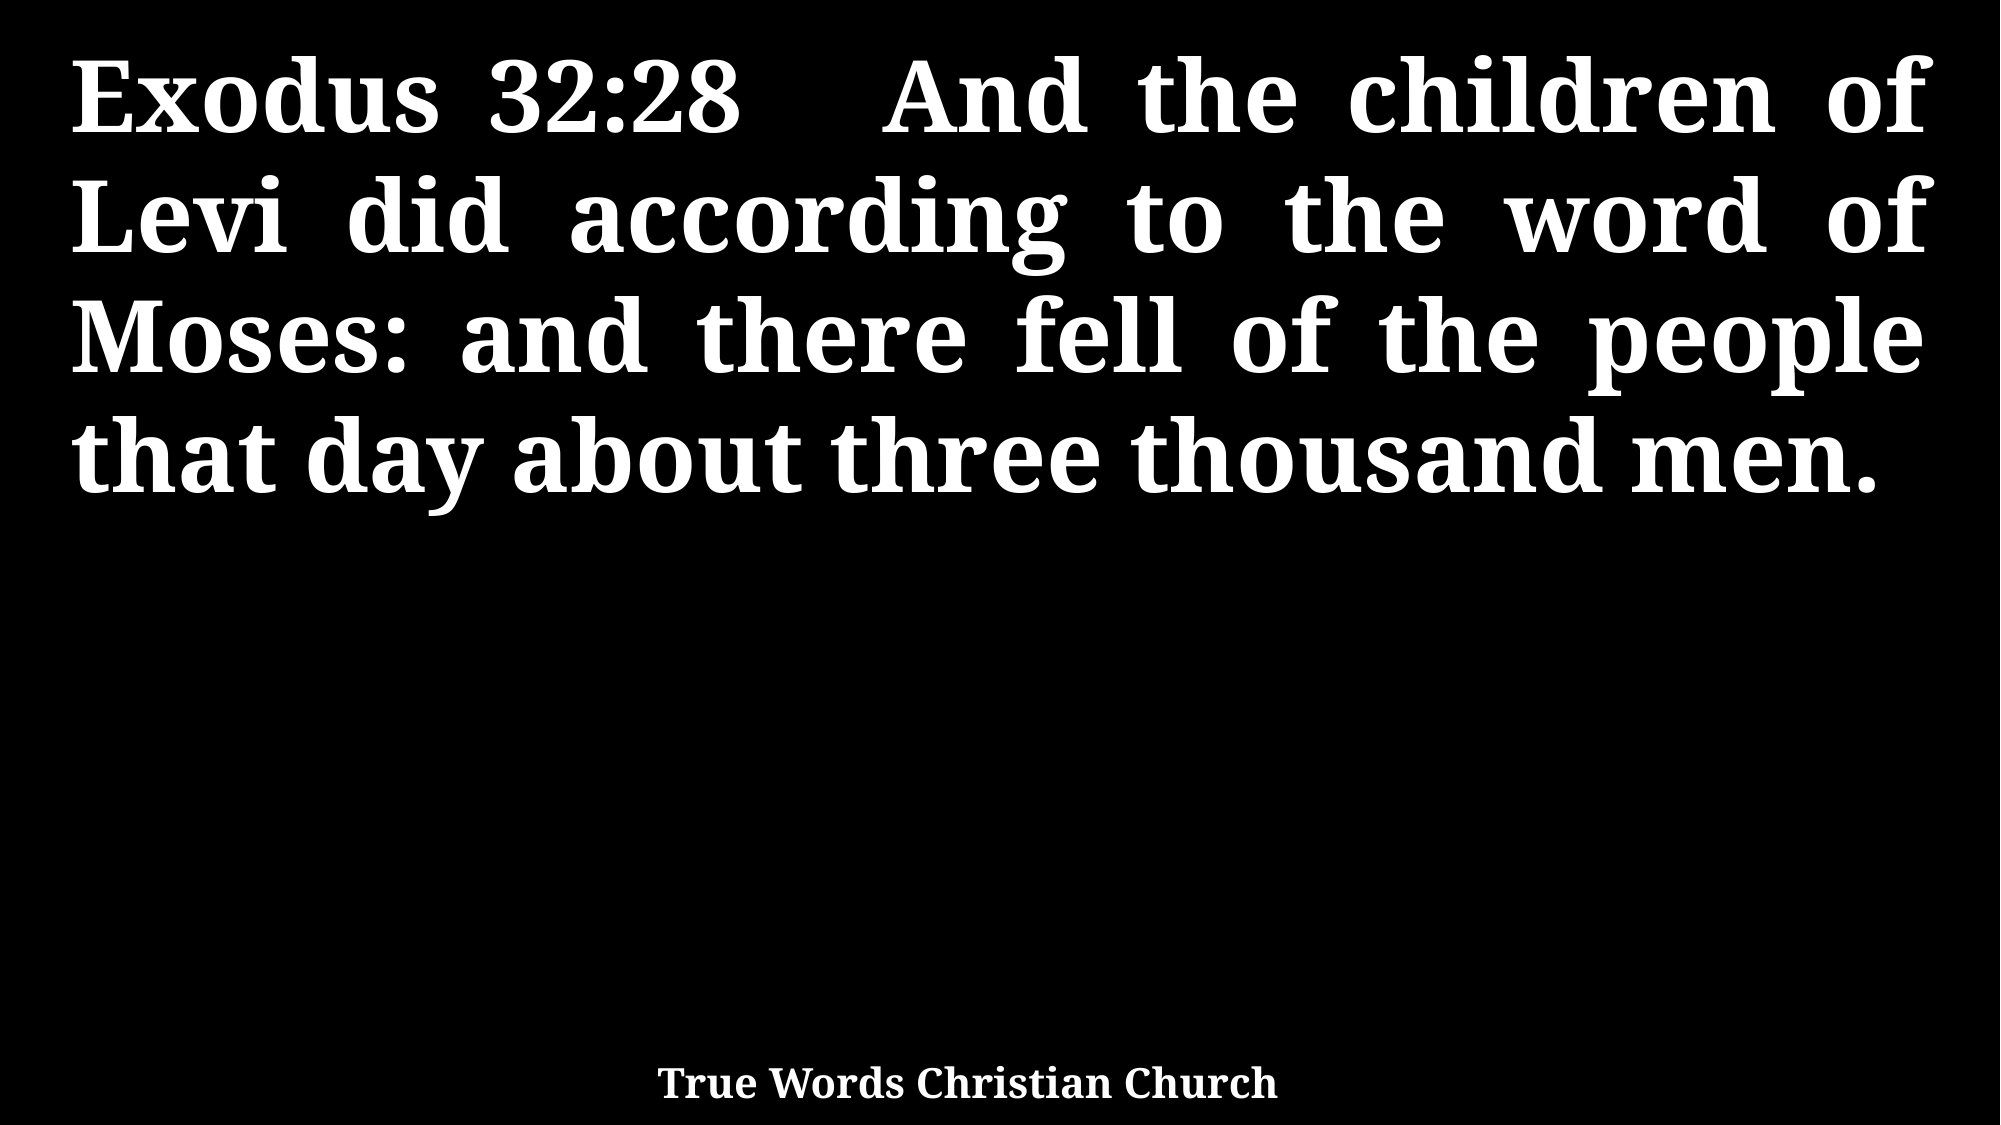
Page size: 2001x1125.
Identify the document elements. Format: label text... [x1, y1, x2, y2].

text_box Exodus 32:28 And the children of Levi did according to the word of Moses: and there fell of the people that day about three thousand men. [55, 24, 1944, 520]
text_box True Words Christian Church [642, 1049, 1294, 1114]
